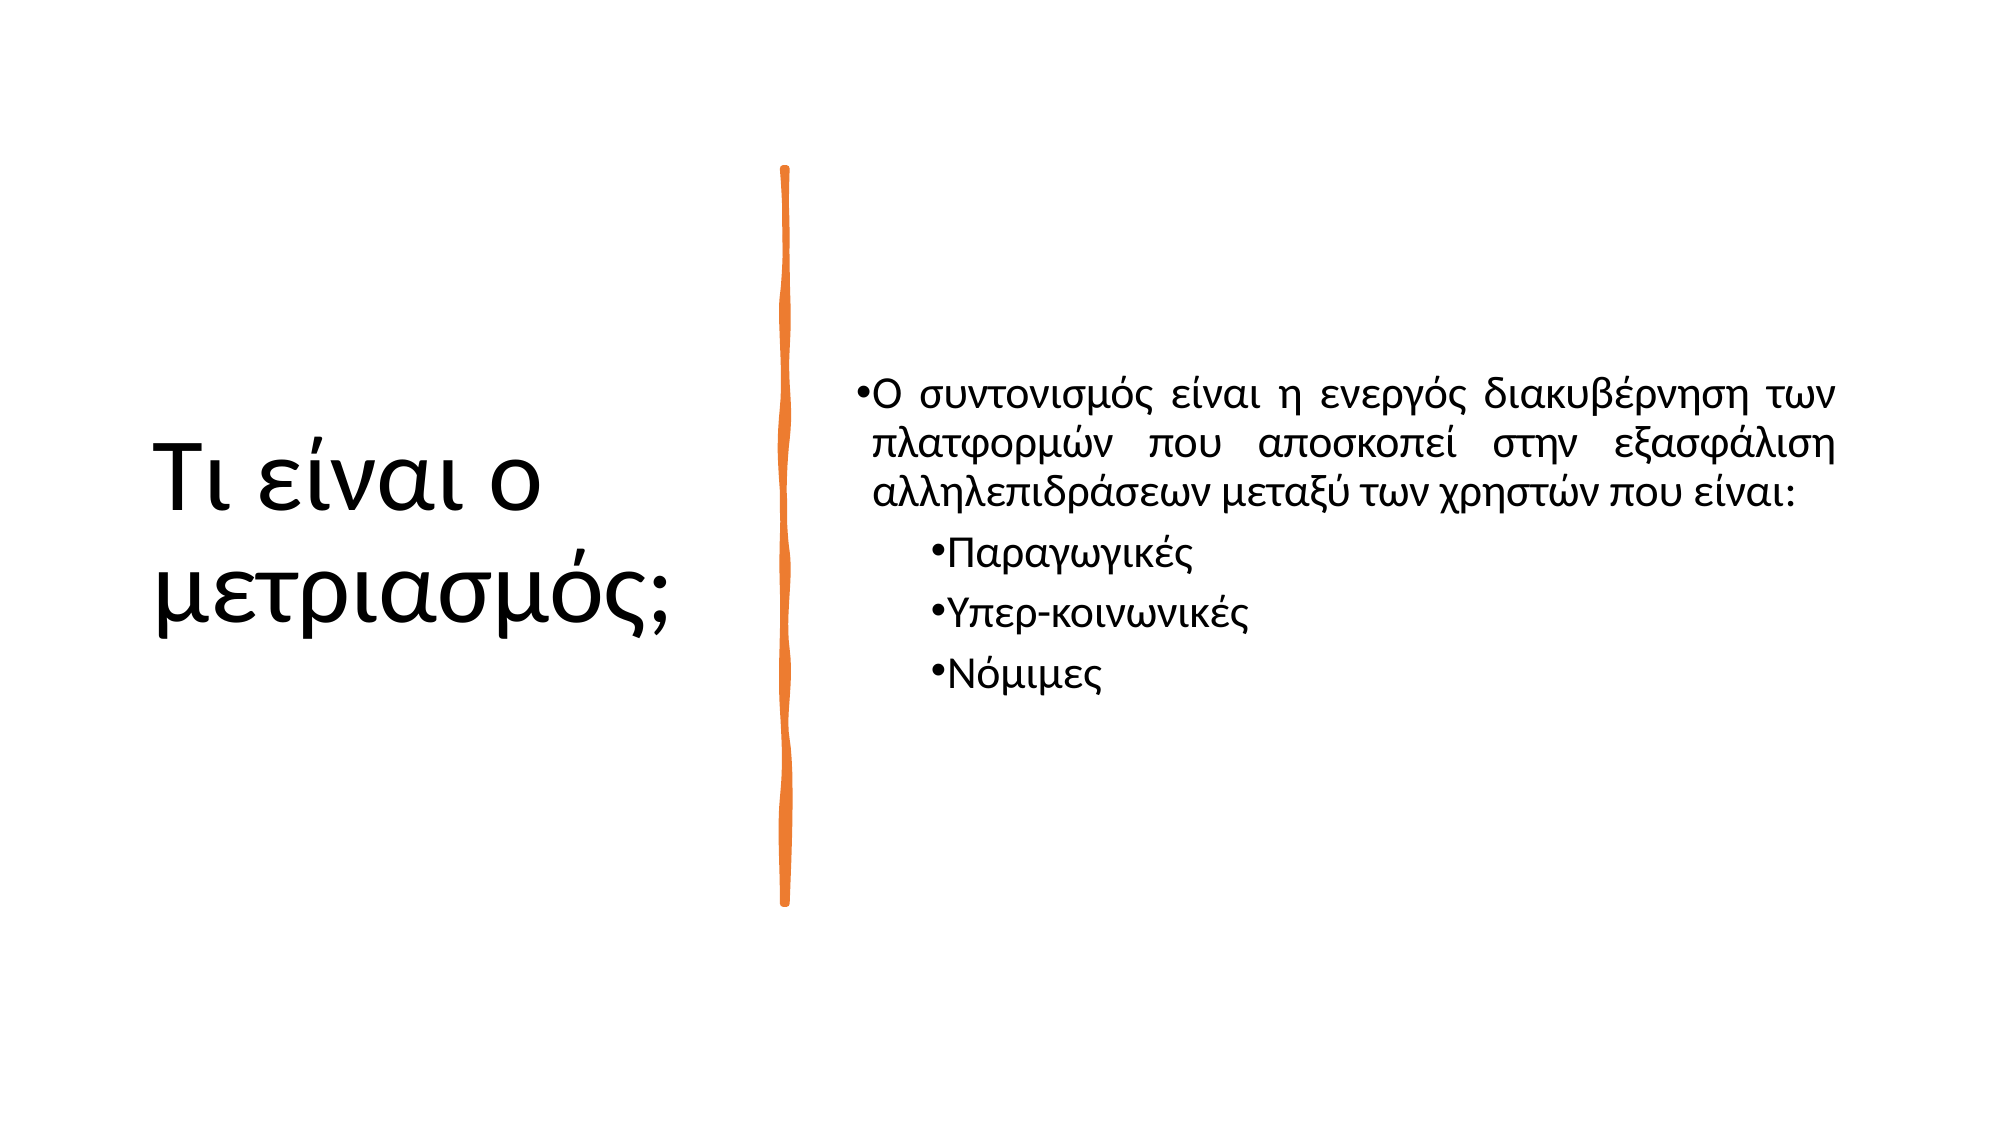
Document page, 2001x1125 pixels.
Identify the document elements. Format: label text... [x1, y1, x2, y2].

text_box Τι είναι o μετριασμός; [150, 402, 693, 644]
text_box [777, 164, 793, 908]
text_box Ο συντονισμός είναι η ενεργός διακυβέρνηση των πλατφορμών που αποσκοπεί στην εξασφάλιση αλληλεπιδράσεων μεταξύ των χρηστών που είναι: Παραγωγικές Υπερ-κοινωνικές Νόμιμες [853, 361, 1838, 698]
